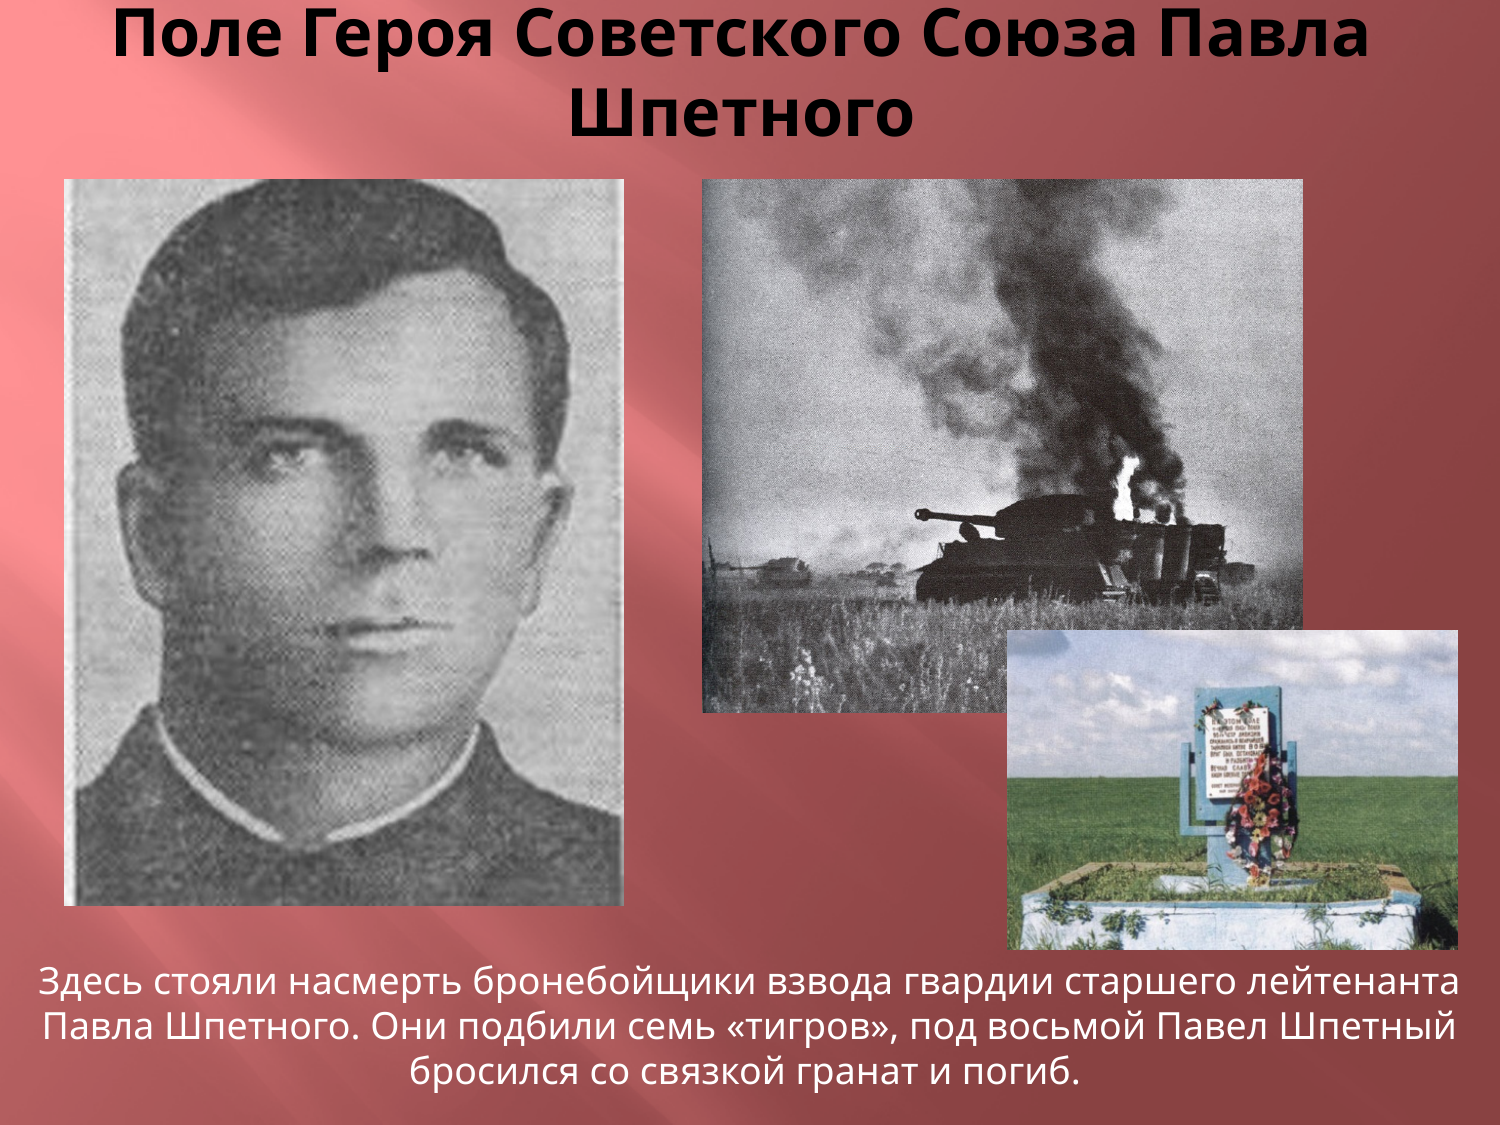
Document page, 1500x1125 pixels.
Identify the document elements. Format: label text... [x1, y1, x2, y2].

picture [702, 179, 1459, 950]
list Здесь стояли насмерть бронебойщики взвода гвардии старшего лейтенанта Павла Шпетного. Они подбили семь «тигров», под восьмой Павел Шпетный бросился со связкой гранат и погиб. [17, 949, 1483, 1125]
title Поле Героя Советского Союза Павла Шпетного [0, 19, 1483, 151]
picture [64, 179, 625, 907]
